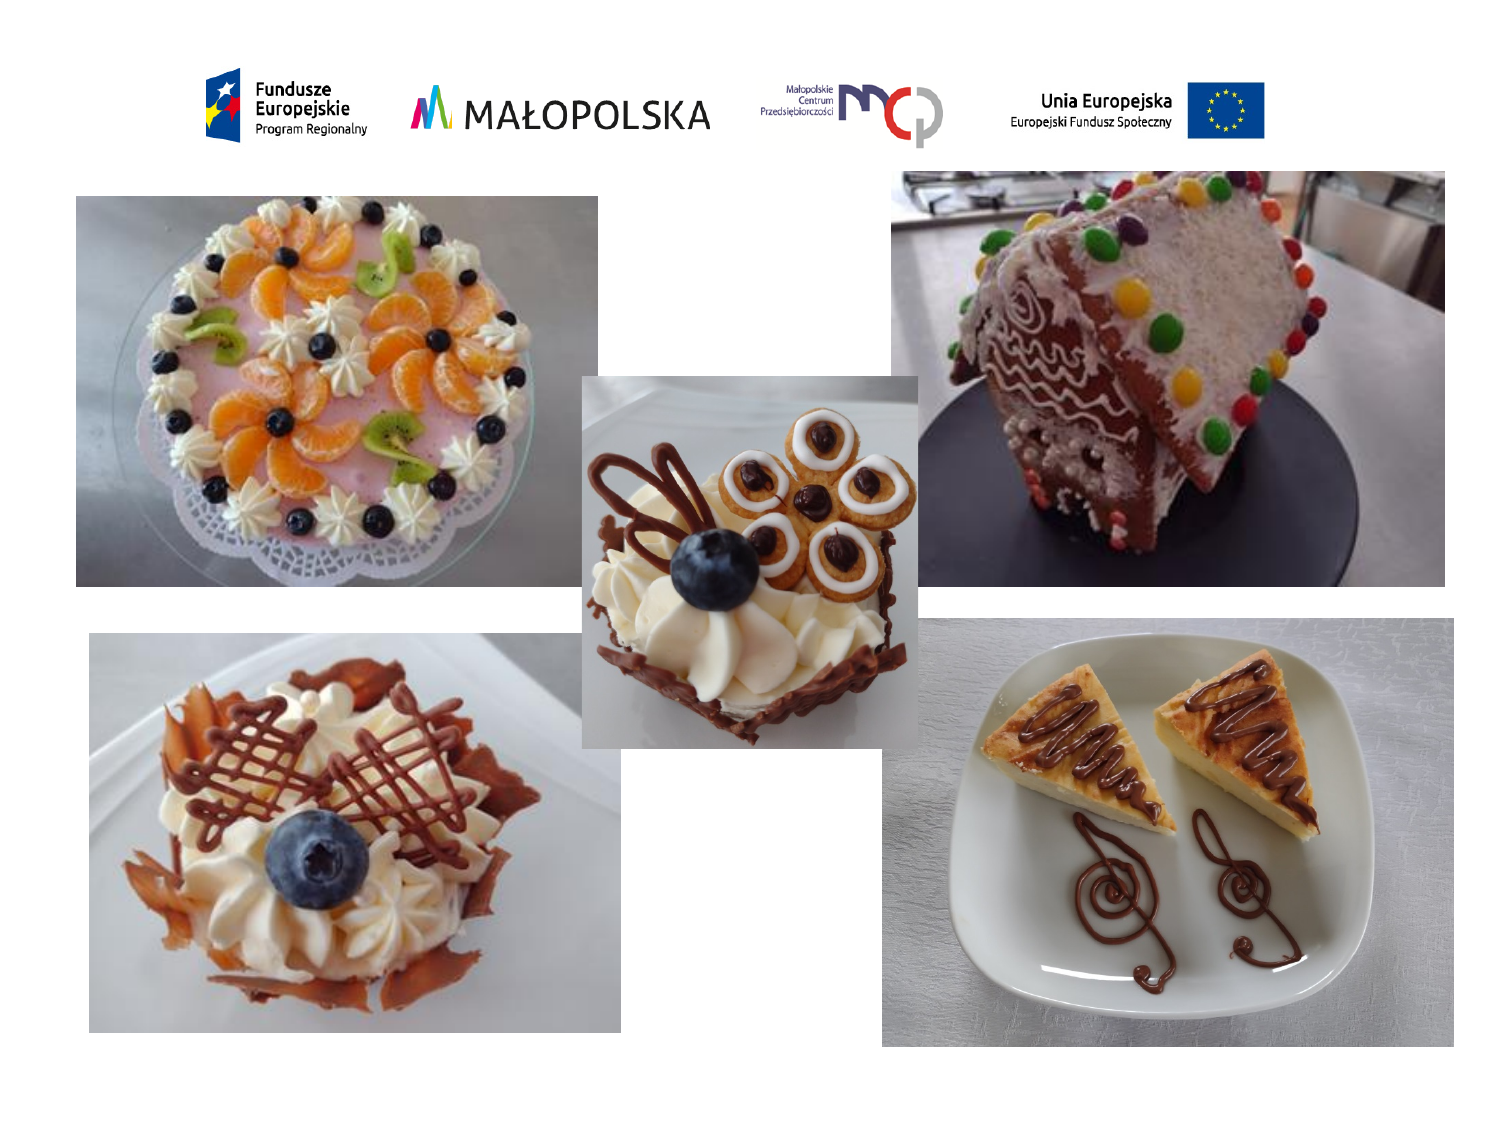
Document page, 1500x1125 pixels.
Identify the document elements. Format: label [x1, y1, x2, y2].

picture [206, 66, 1269, 151]
picture [76, 171, 1454, 1048]
